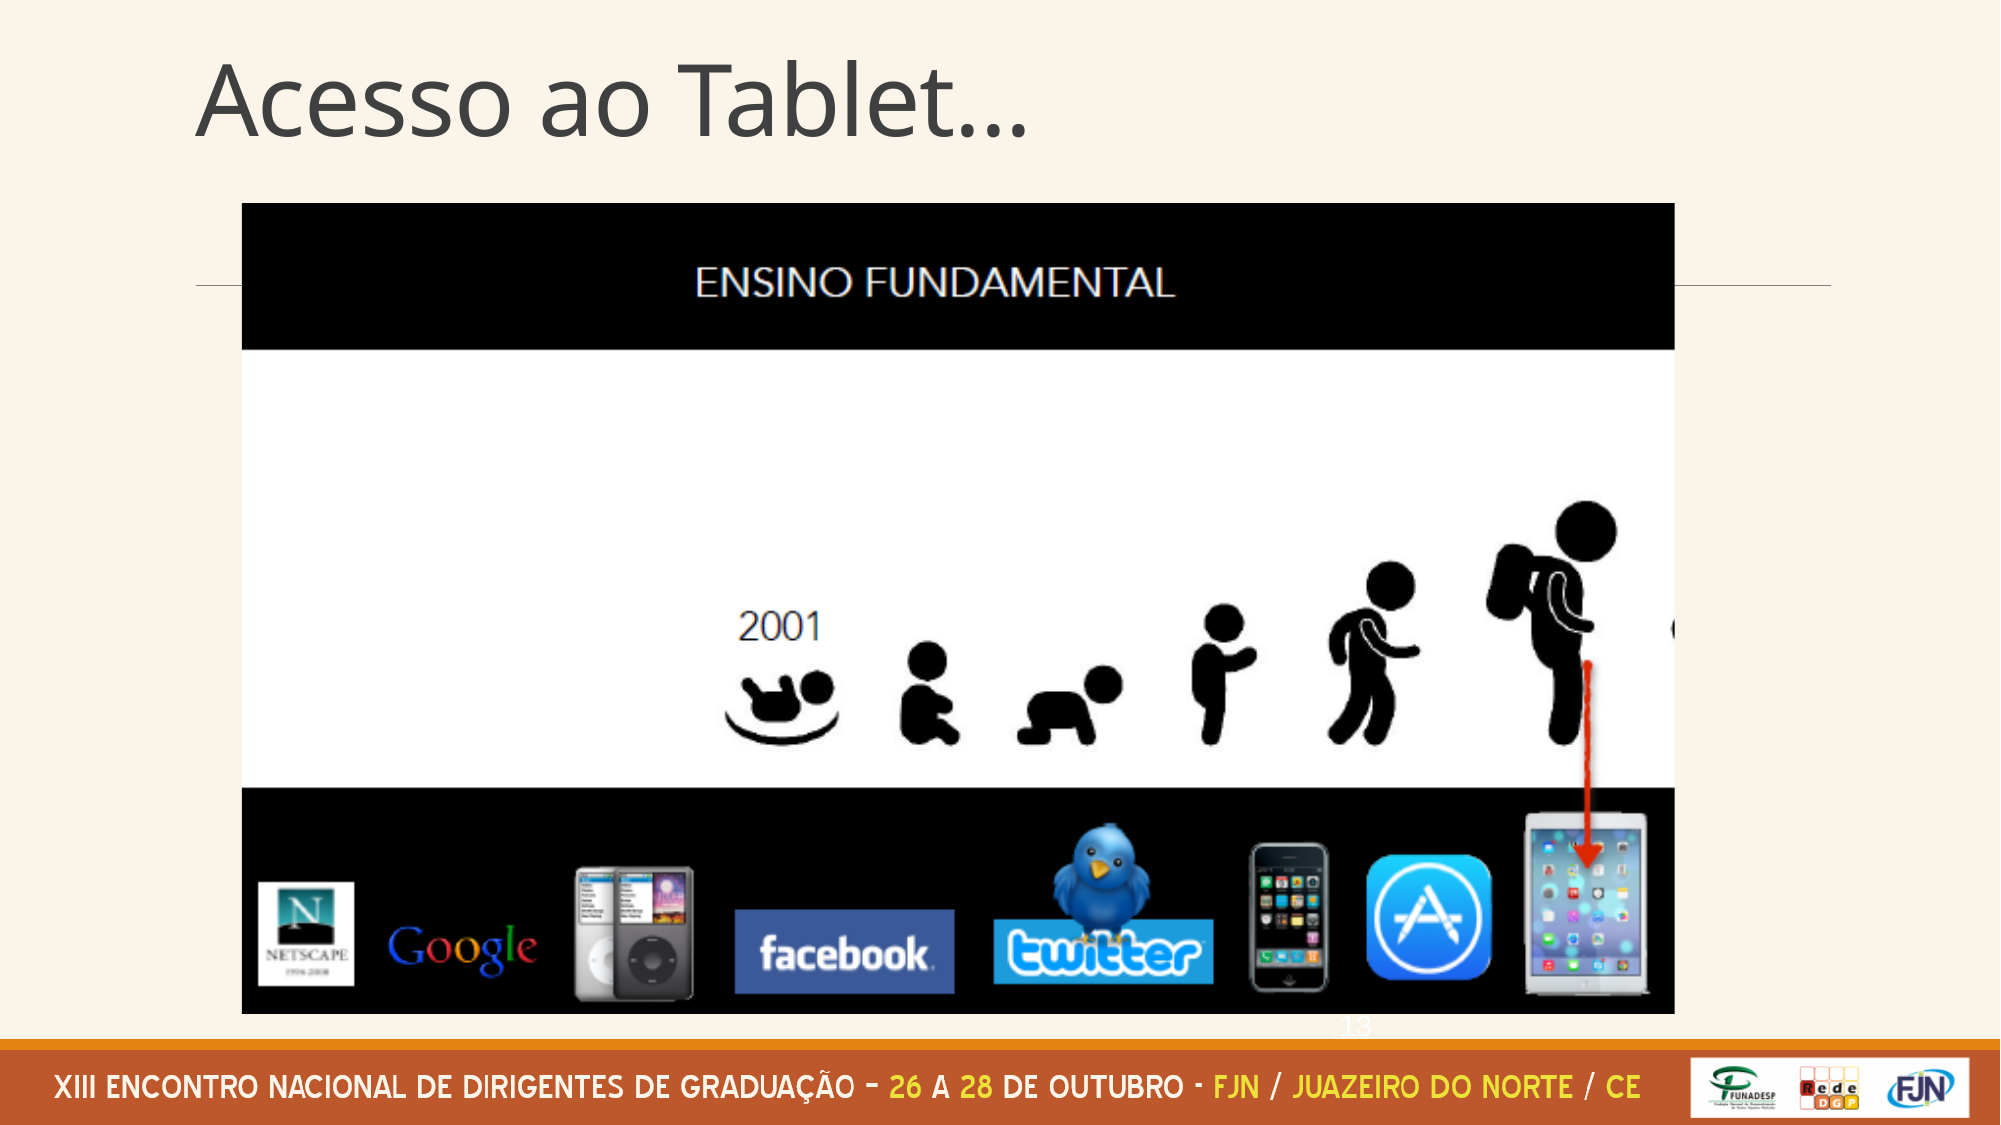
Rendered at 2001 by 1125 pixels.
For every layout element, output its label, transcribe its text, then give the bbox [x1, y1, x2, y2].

picture [27, 1045, 1678, 1125]
title Acesso ao Tablet... [180, 47, 1830, 285]
picture [241, 203, 1676, 1015]
slide_number 13 [1325, 1023, 1675, 1078]
picture [1690, 1057, 1970, 1118]
